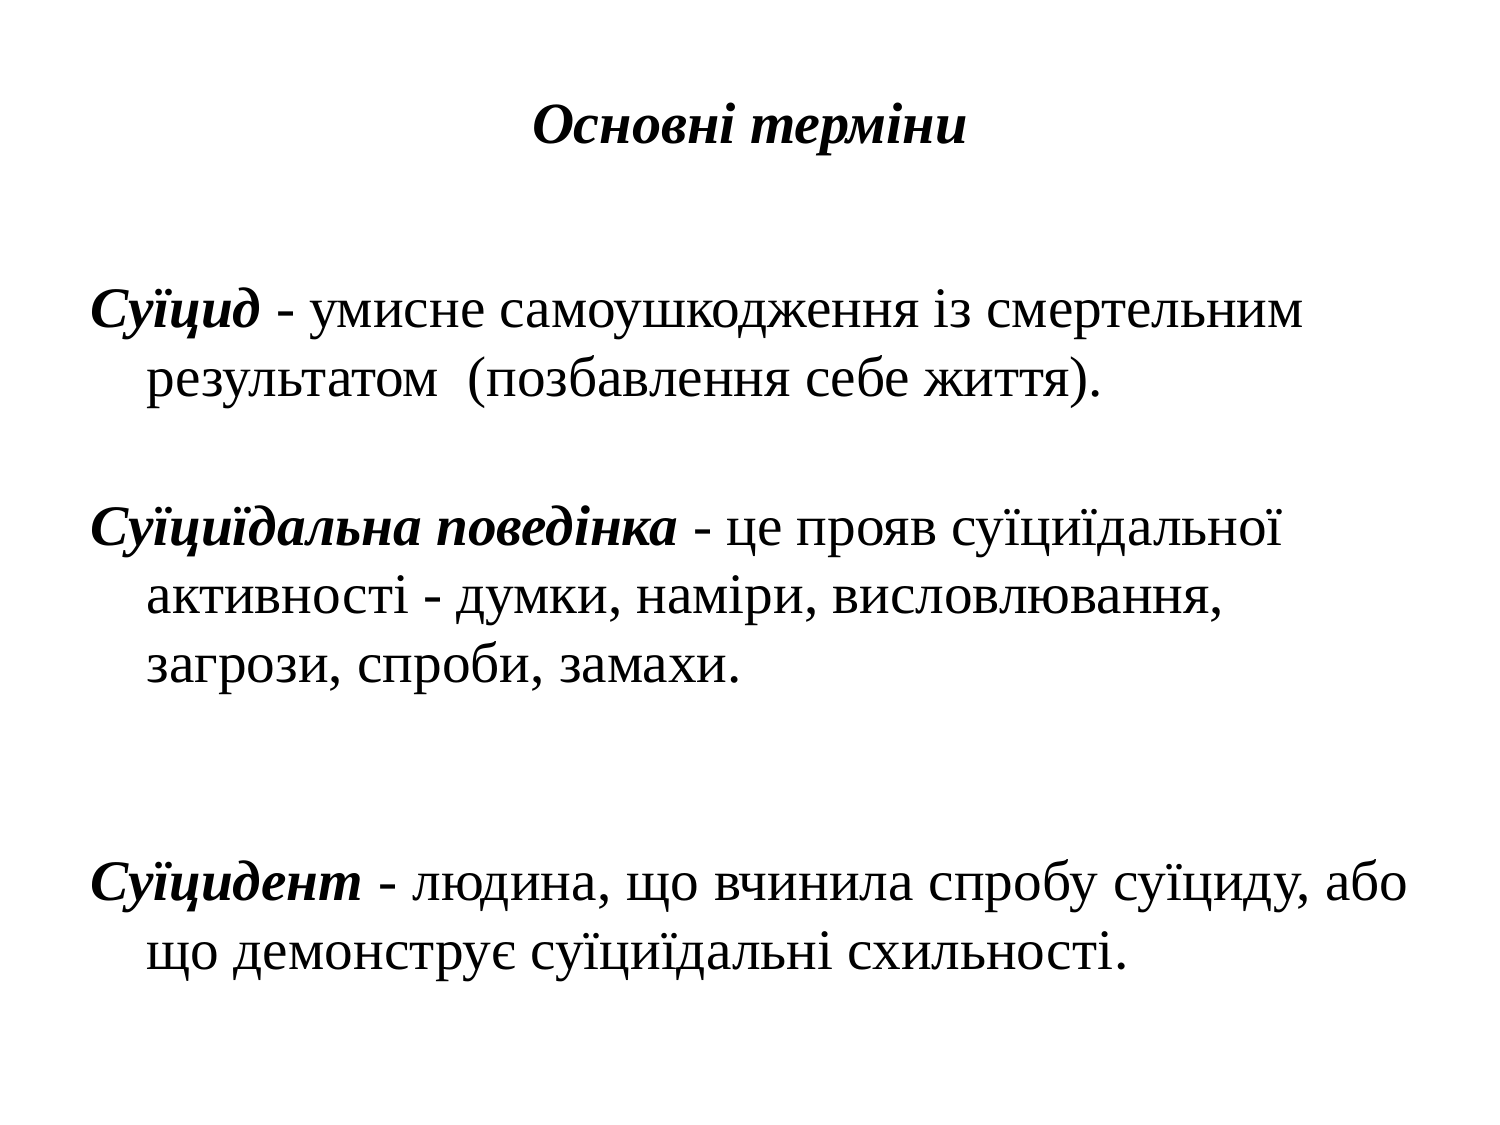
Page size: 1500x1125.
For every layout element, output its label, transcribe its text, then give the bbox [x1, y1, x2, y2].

list Суїцид - умисне самоушкодження із смертельним результатом (позбавлення себе життя). Суїциїдальна поведінка - це прояв суїциїдальної активності - думки, наміри, висловлювання, загрози, спроби, замахи. Суїцидент - людина, що вчинила спробу суїциду, або що демонструє суїциїдальні схильності. [75, 262, 1425, 1005]
title Основні терміни [75, 45, 1425, 197]
